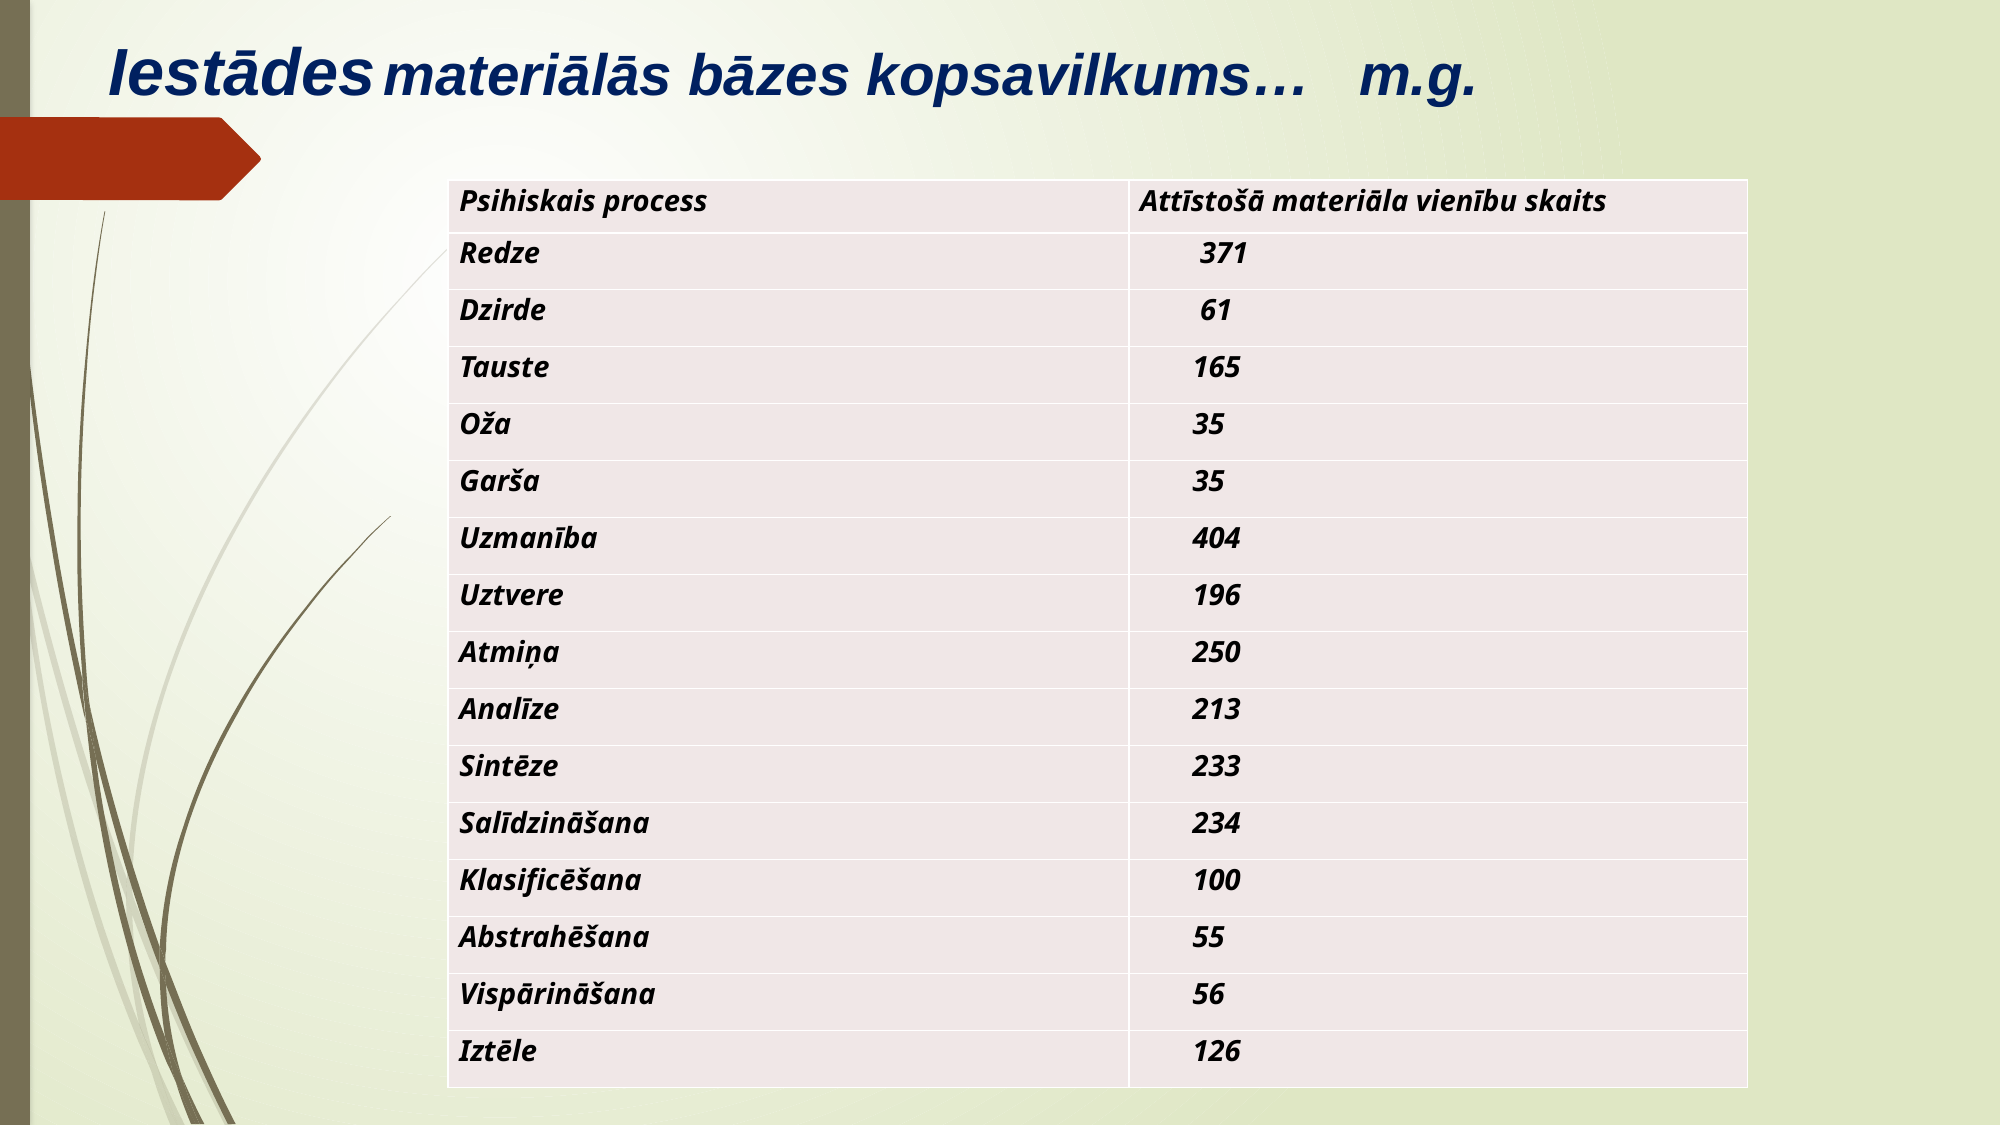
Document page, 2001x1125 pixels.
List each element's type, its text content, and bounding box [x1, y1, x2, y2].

table_cell Tauste [449, 347, 1128, 403]
table_cell Atmiņa [449, 632, 1128, 688]
table_cell 56 [1130, 974, 1747, 1030]
table_cell 234 [1130, 803, 1747, 859]
table_cell 404 [1130, 518, 1747, 574]
table_cell 233 [1130, 746, 1747, 802]
table_cell Sintēze [449, 746, 1128, 802]
table_cell Oža [449, 404, 1128, 460]
table_header Attīstošā materiāla vienību skaits [1130, 181, 1747, 232]
table_cell 55 [1130, 917, 1747, 973]
text_box Iestādes materiālās bāzes kopsavilkums… m.g. [93, 20, 1596, 154]
table_header Psihiskais process [449, 181, 1128, 232]
table_cell 250 [1130, 632, 1747, 688]
table_cell Iztēle [449, 1031, 1128, 1087]
table_cell Analīze [449, 689, 1128, 745]
table_cell Klasificēšana [449, 860, 1128, 916]
table_cell Dzirde [449, 290, 1128, 346]
table_cell 61 [1130, 290, 1747, 346]
table_cell 126 [1130, 1031, 1747, 1087]
table_cell Uztvere [449, 575, 1128, 631]
table_cell 371 [1130, 234, 1747, 289]
table_cell Abstrahēšana [449, 917, 1128, 973]
table_cell 35 [1130, 404, 1747, 460]
table_cell 196 [1130, 575, 1747, 631]
table_cell Redze [449, 234, 1128, 289]
table_cell 165 [1130, 347, 1747, 403]
table_cell Garša [449, 461, 1128, 517]
table_cell Vispārināšana [449, 974, 1128, 1030]
table_cell Uzmanība [449, 518, 1128, 574]
table_cell 100 [1130, 860, 1747, 916]
table_cell Salīdzināšana [449, 803, 1128, 859]
table_cell 213 [1130, 689, 1747, 745]
table_cell 35 [1130, 461, 1747, 517]
